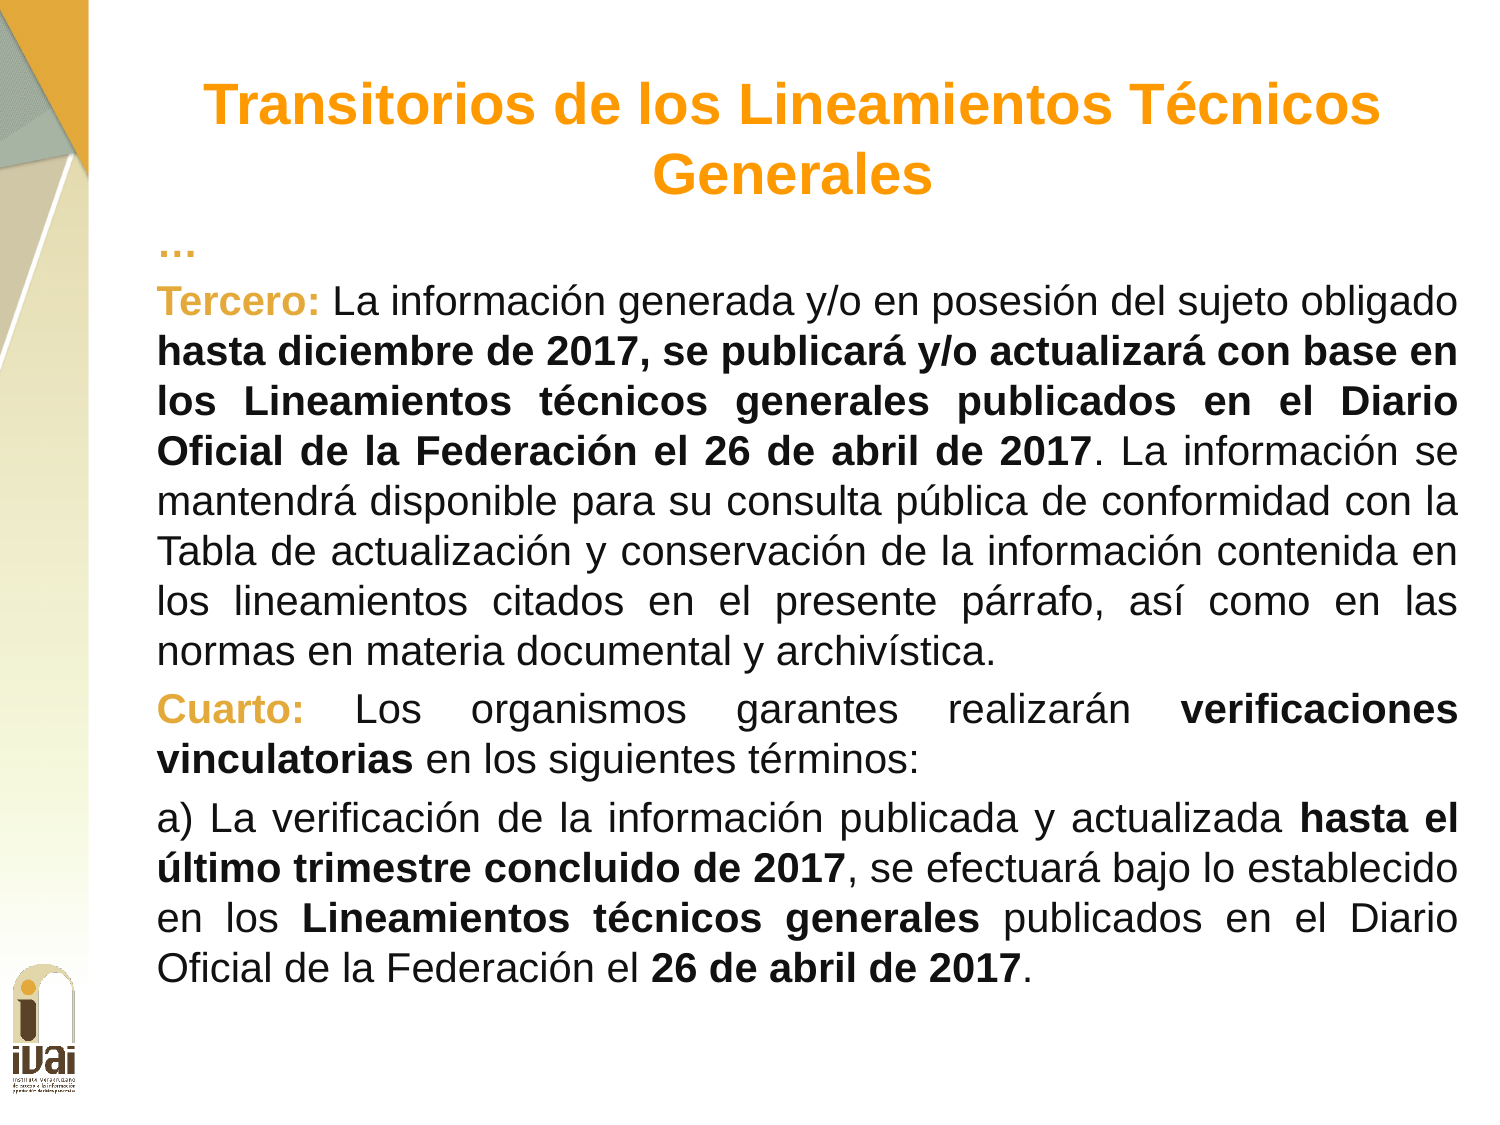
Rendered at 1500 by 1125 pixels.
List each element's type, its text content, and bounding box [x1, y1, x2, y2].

picture [0, 0, 88, 1094]
list … Tercero: La información generada y/o en posesión del sujeto obligado hasta diciembre de 2017, se publicará y/o actualizará con base en los Lineamientos técnicos generales publicados en el Diario Oficial de la Federación el 26 de abril de 2017. La información se mantendrá disponible para su consulta pública de conformidad con la Tabla de actualización y conservación de la información contenida en los lineamientos citados en el presente párrafo, así como en las normas en materia documental y archivística. Cuarto: Los organismos garantes realizarán verificaciones vinculatorias en los siguientes términos: a) La verificación de la información publicada y actualizada hasta el último trimestre concluido de 2017, se efectuará bajo lo establecido en los Lineamientos técnicos generales publicados en el Diario Oficial de la Federación el 26 de abril de 2017. [123, 209, 1474, 1042]
subtitle Transitorios de los Lineamientos Técnicos Generales [123, 58, 1474, 209]
